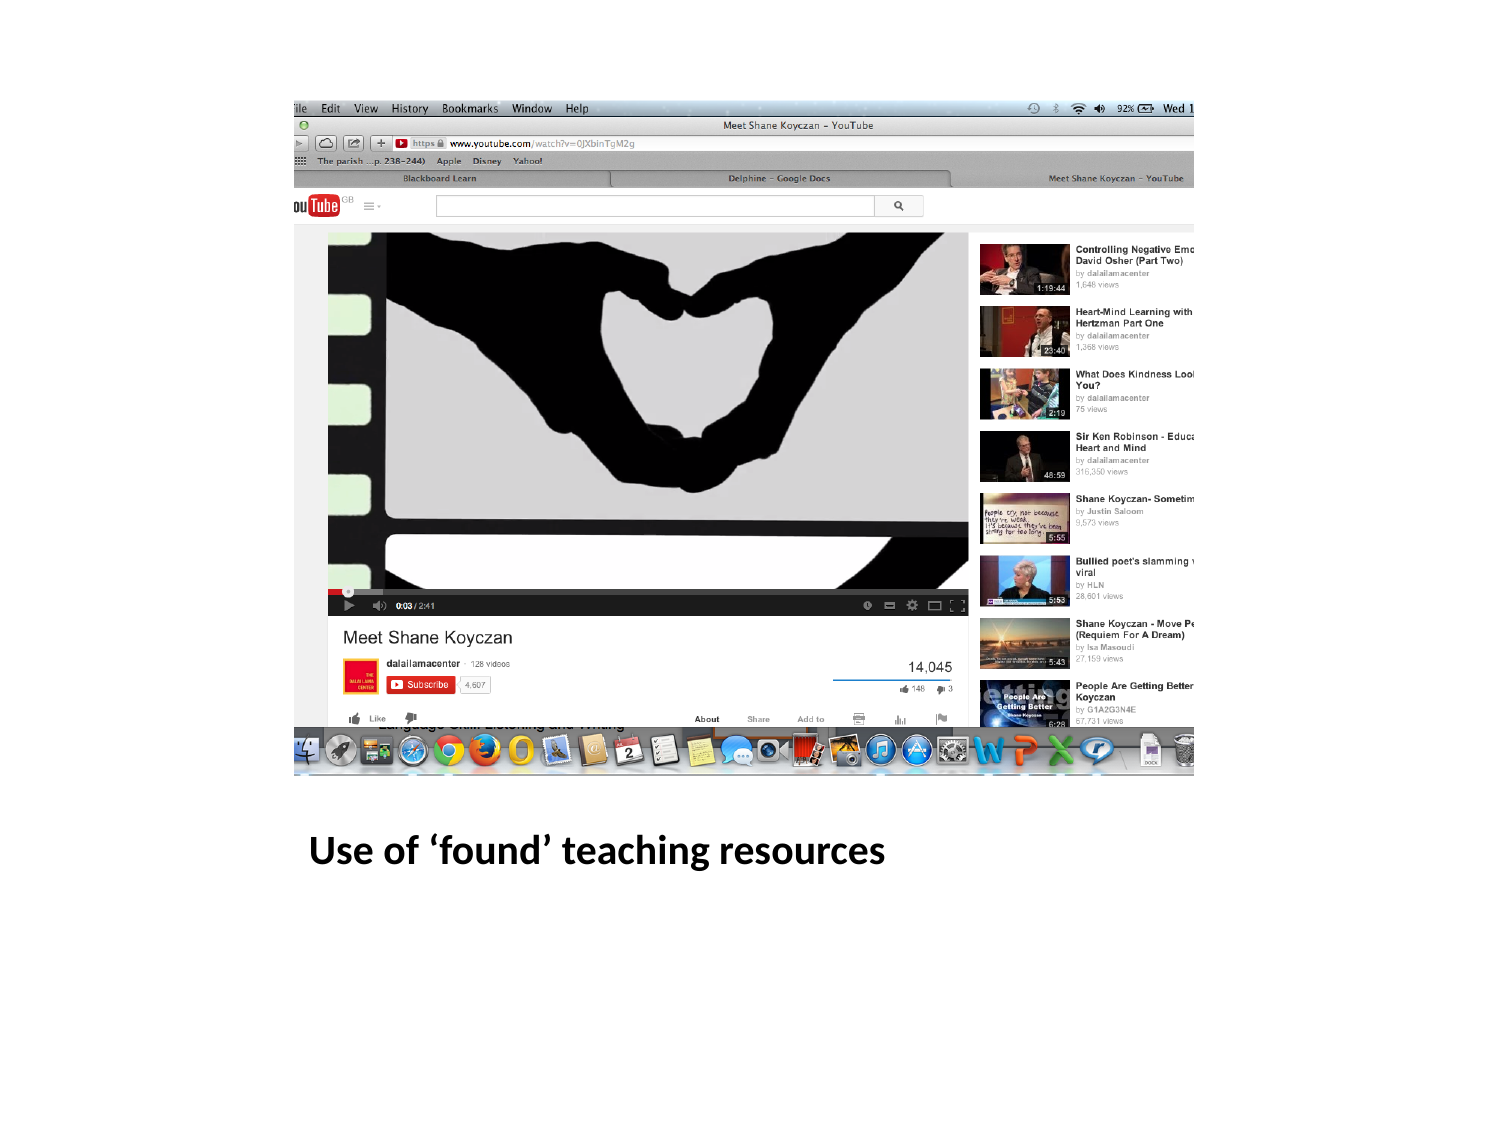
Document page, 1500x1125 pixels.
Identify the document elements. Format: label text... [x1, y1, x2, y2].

picture [293, 100, 1195, 776]
title Use of ‘found’ teaching resources [294, 787, 1194, 881]
